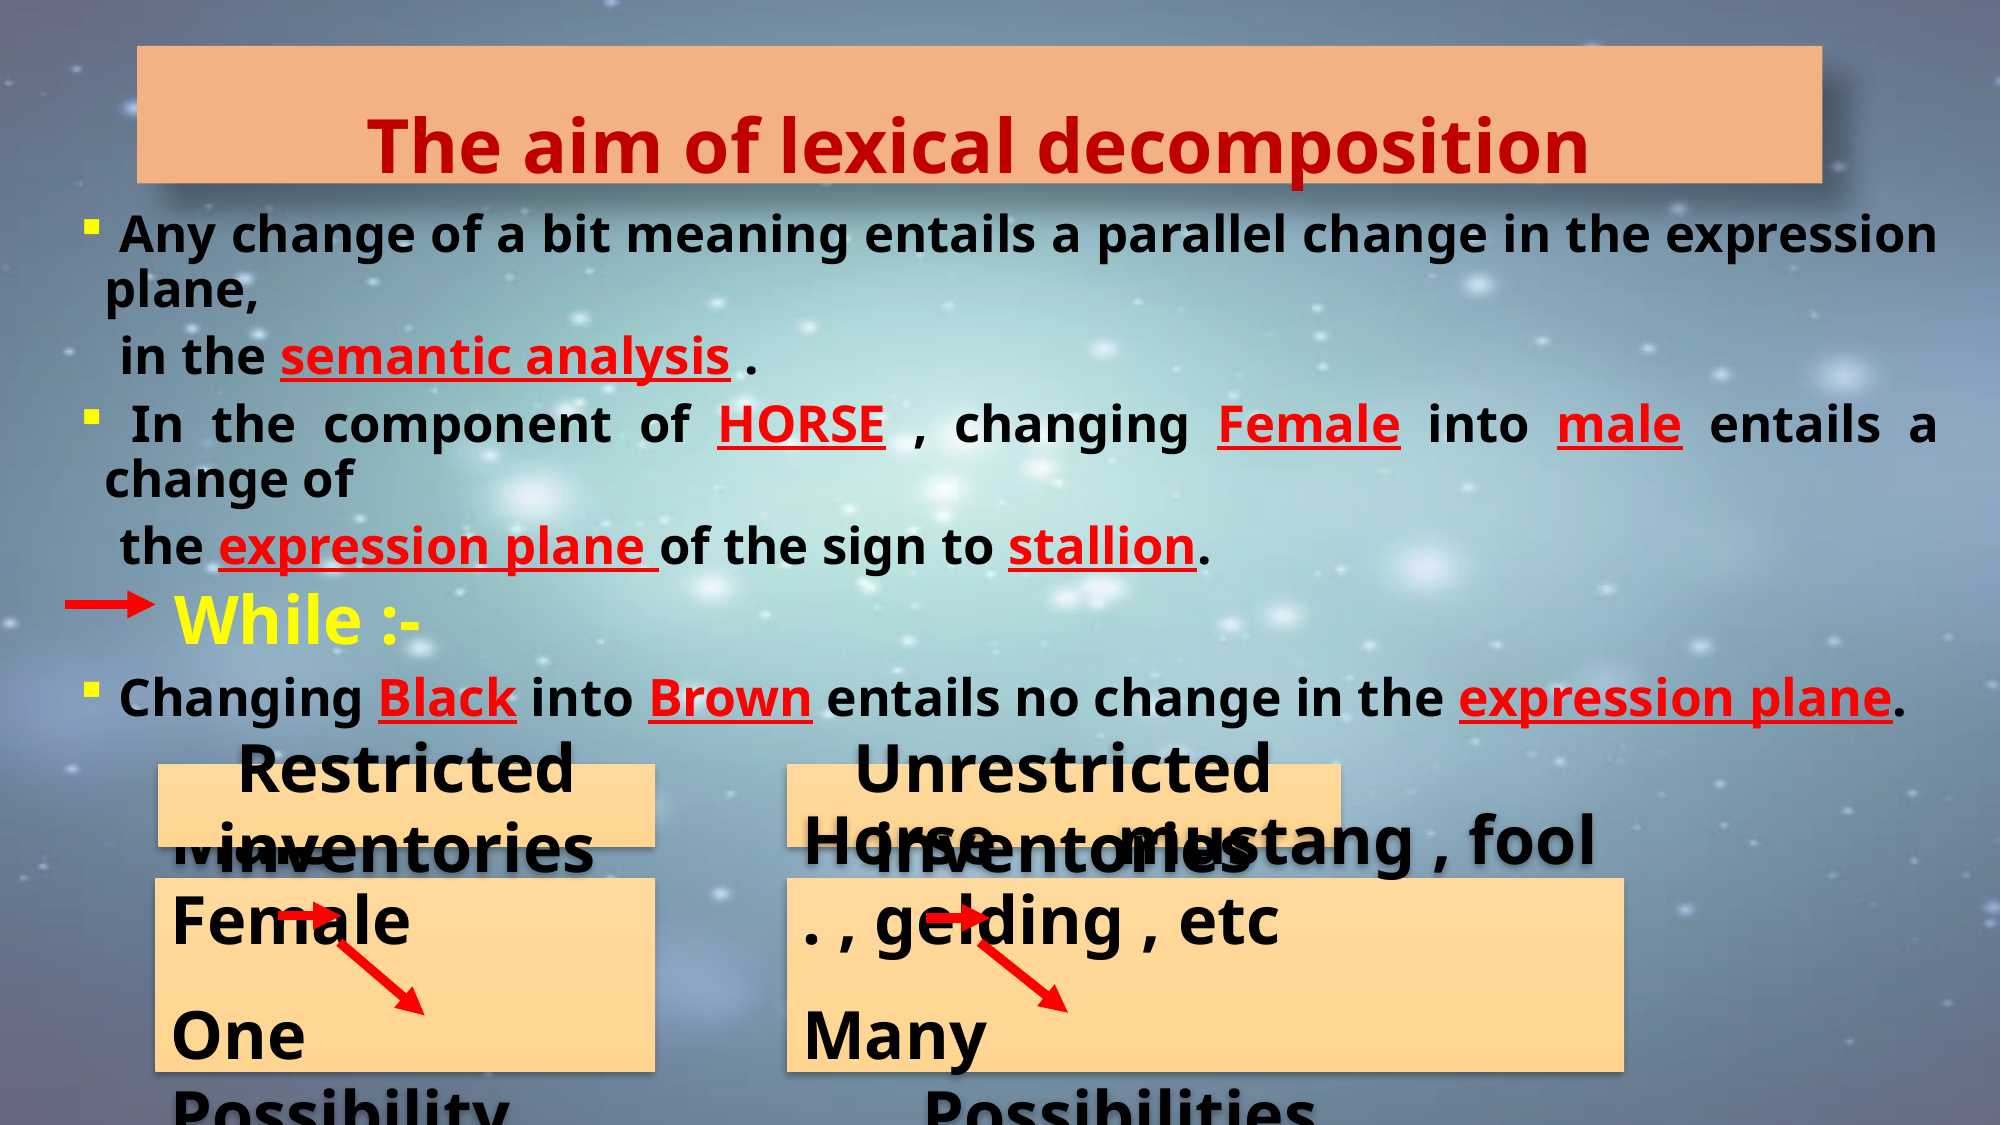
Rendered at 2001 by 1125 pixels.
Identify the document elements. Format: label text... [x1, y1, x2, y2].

text_box Restricted inventories [158, 764, 656, 848]
text_box While :- Changing Black into Brown entails no change in the expression plane. [64, 578, 1955, 765]
text_box Unrestricted inventories [786, 764, 1341, 848]
list Any change of a bit meaning entails a parallel change in the expression plane, in the semantic analysis . In the component of HORSE , changing Female into male entails a change of the expression plane of the sign to stallion. [64, 201, 1955, 578]
text_box Male Female One Possibility [155, 878, 656, 1072]
text_box The aim of lexical decomposition [137, 45, 1823, 184]
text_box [339, 942, 425, 1016]
text_box Horse mustang , fool , gelding , etc . Many Possibilities [786, 878, 1625, 1072]
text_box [979, 942, 1068, 1013]
